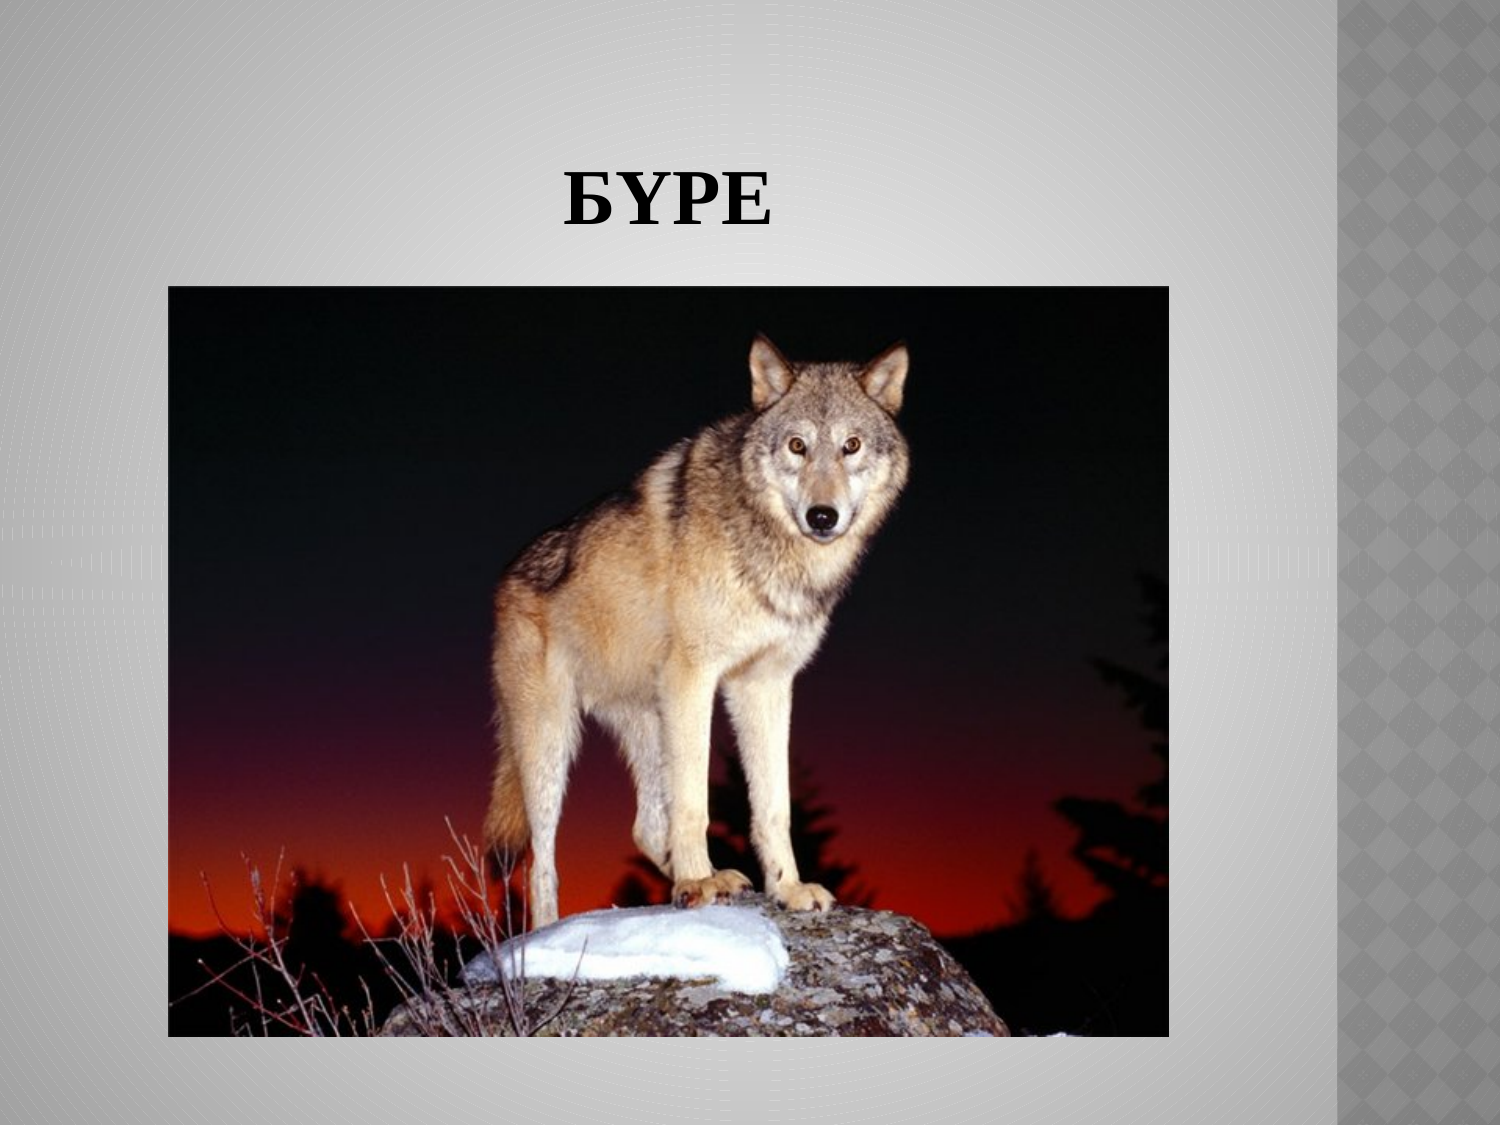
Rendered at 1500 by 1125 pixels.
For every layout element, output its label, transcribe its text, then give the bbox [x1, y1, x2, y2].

title Бүре [75, 52, 1263, 240]
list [168, 286, 1169, 1037]
